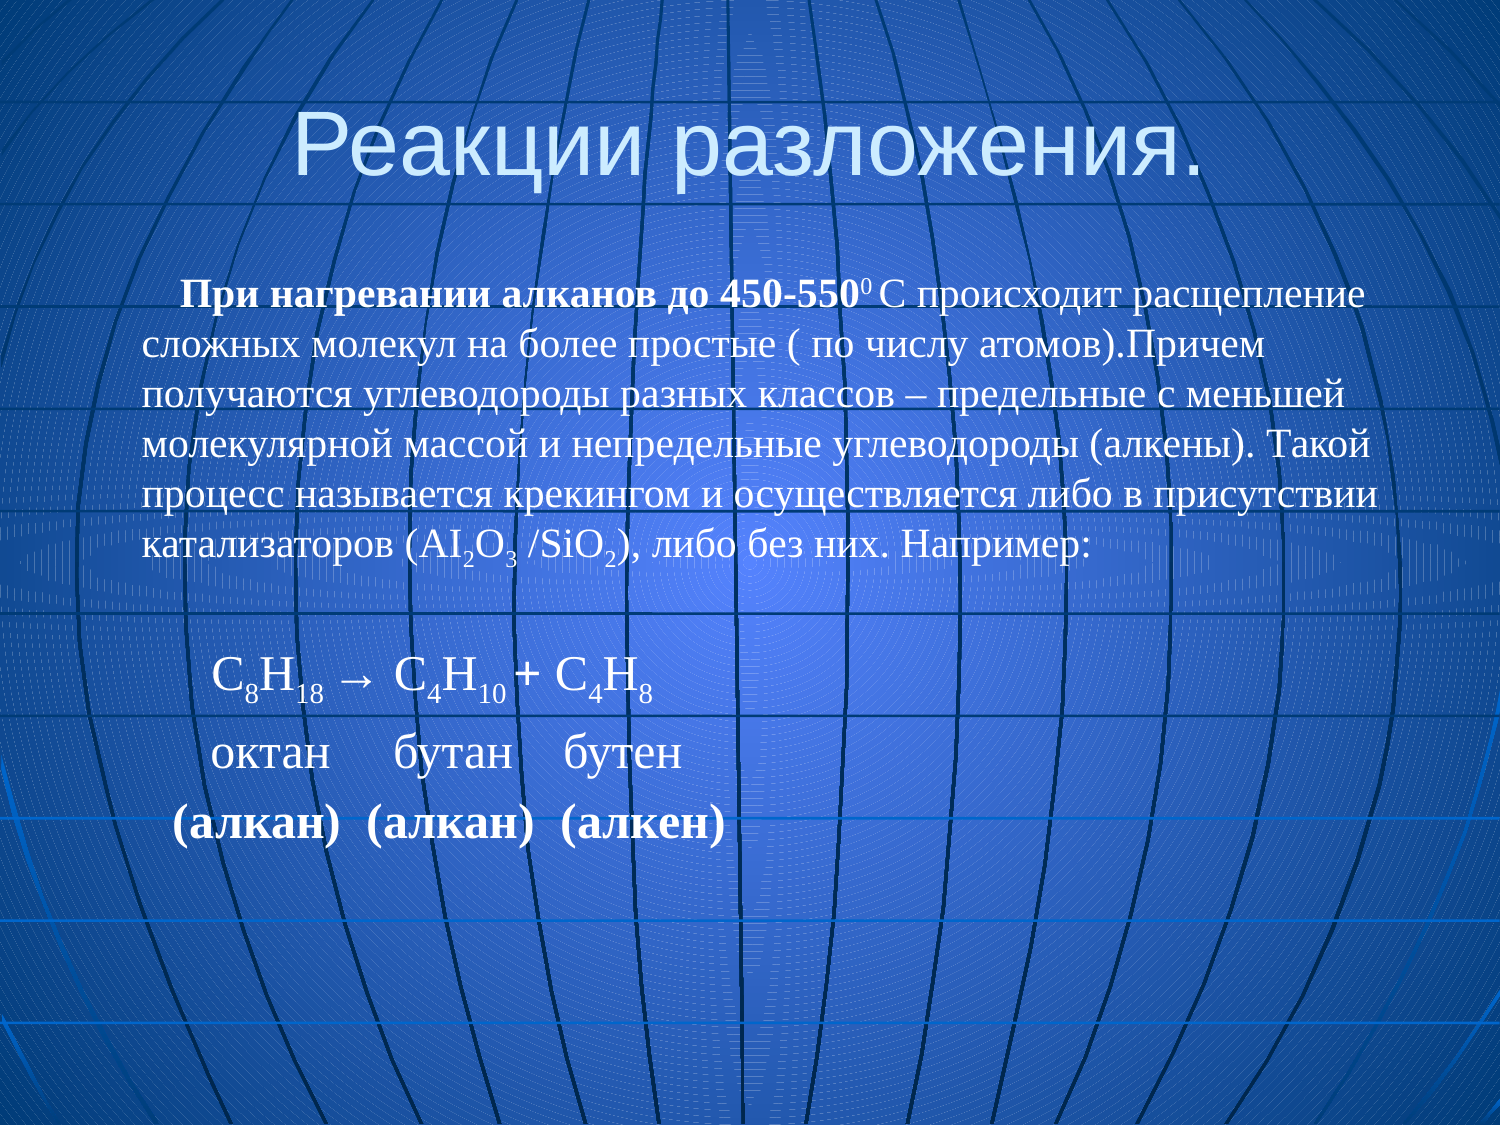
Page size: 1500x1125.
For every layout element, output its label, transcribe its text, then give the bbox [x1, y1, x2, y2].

list При нагревании алканов до 450-5500 С происходит расщепление сложных молекул на более простые ( по числу атомов).Причем получаются углеводороды разных классов – предельные с меньшей молекулярной массой и непредельные углеводороды (алкены). Такой процесс называется крекингом и осуществляется либо в присутствии катализаторов (AI2O3 /SiO2), либо без них. Например: С8H18 → С4H10 + С4H8 октан бутан бутен (алкан) (алкан) (алкен) [70, 257, 1421, 896]
title Реакции разложения. [74, 45, 1426, 233]
